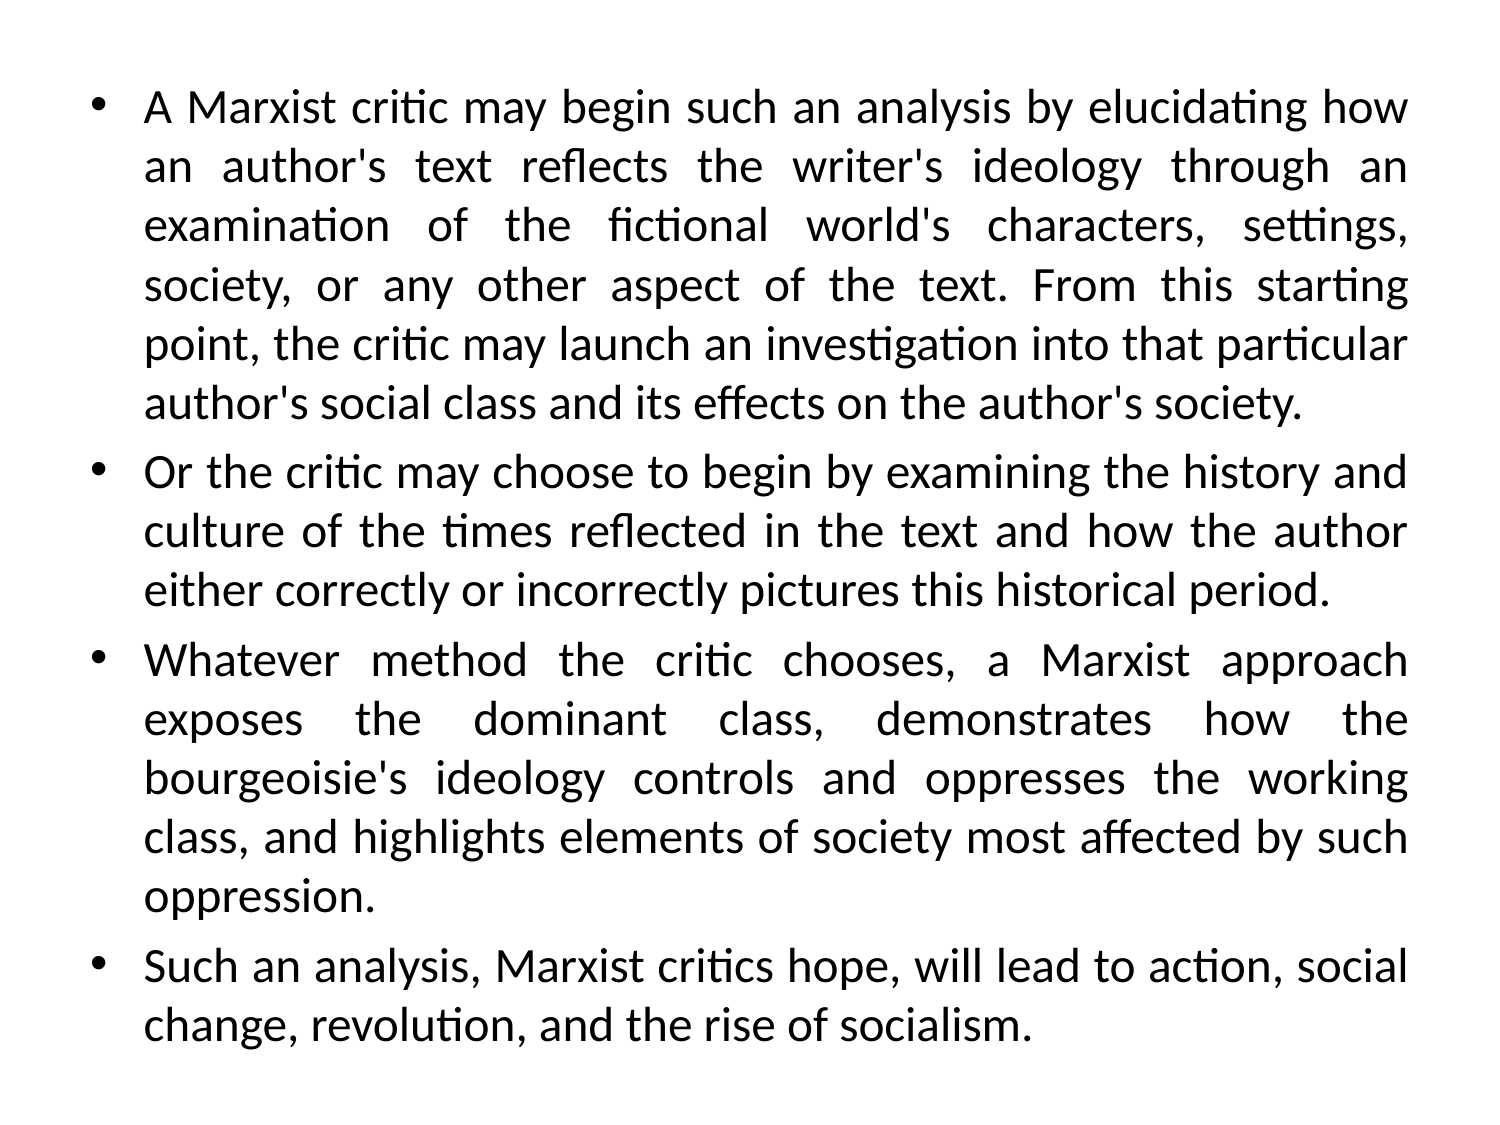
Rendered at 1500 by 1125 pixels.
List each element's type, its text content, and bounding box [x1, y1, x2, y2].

list A Marxist critic may begin such an analysis by elucidating how an author's text reflects the writer's ideology through an examination of the fictional world's characters, settings, society, or any other aspect of the text. From this starting point, the critic may launch an investigation into that particular author's social class and its effects on the author's society. Or the critic may choose to begin by examining the history and culture of the times reflected in the text and how the author either correctly or incorrectly pictures this historical period. Whatever method the critic chooses, a Marxist approach exposes the dominant class, demonstrates how the bourgeoisie's ideology controls and oppresses the working class, and highlights elements of society most affected by such oppression. Such an analysis, Marxist critics hope, will lead to action, social change, revolution, and the rise of socialism. [75, 66, 1425, 1071]
